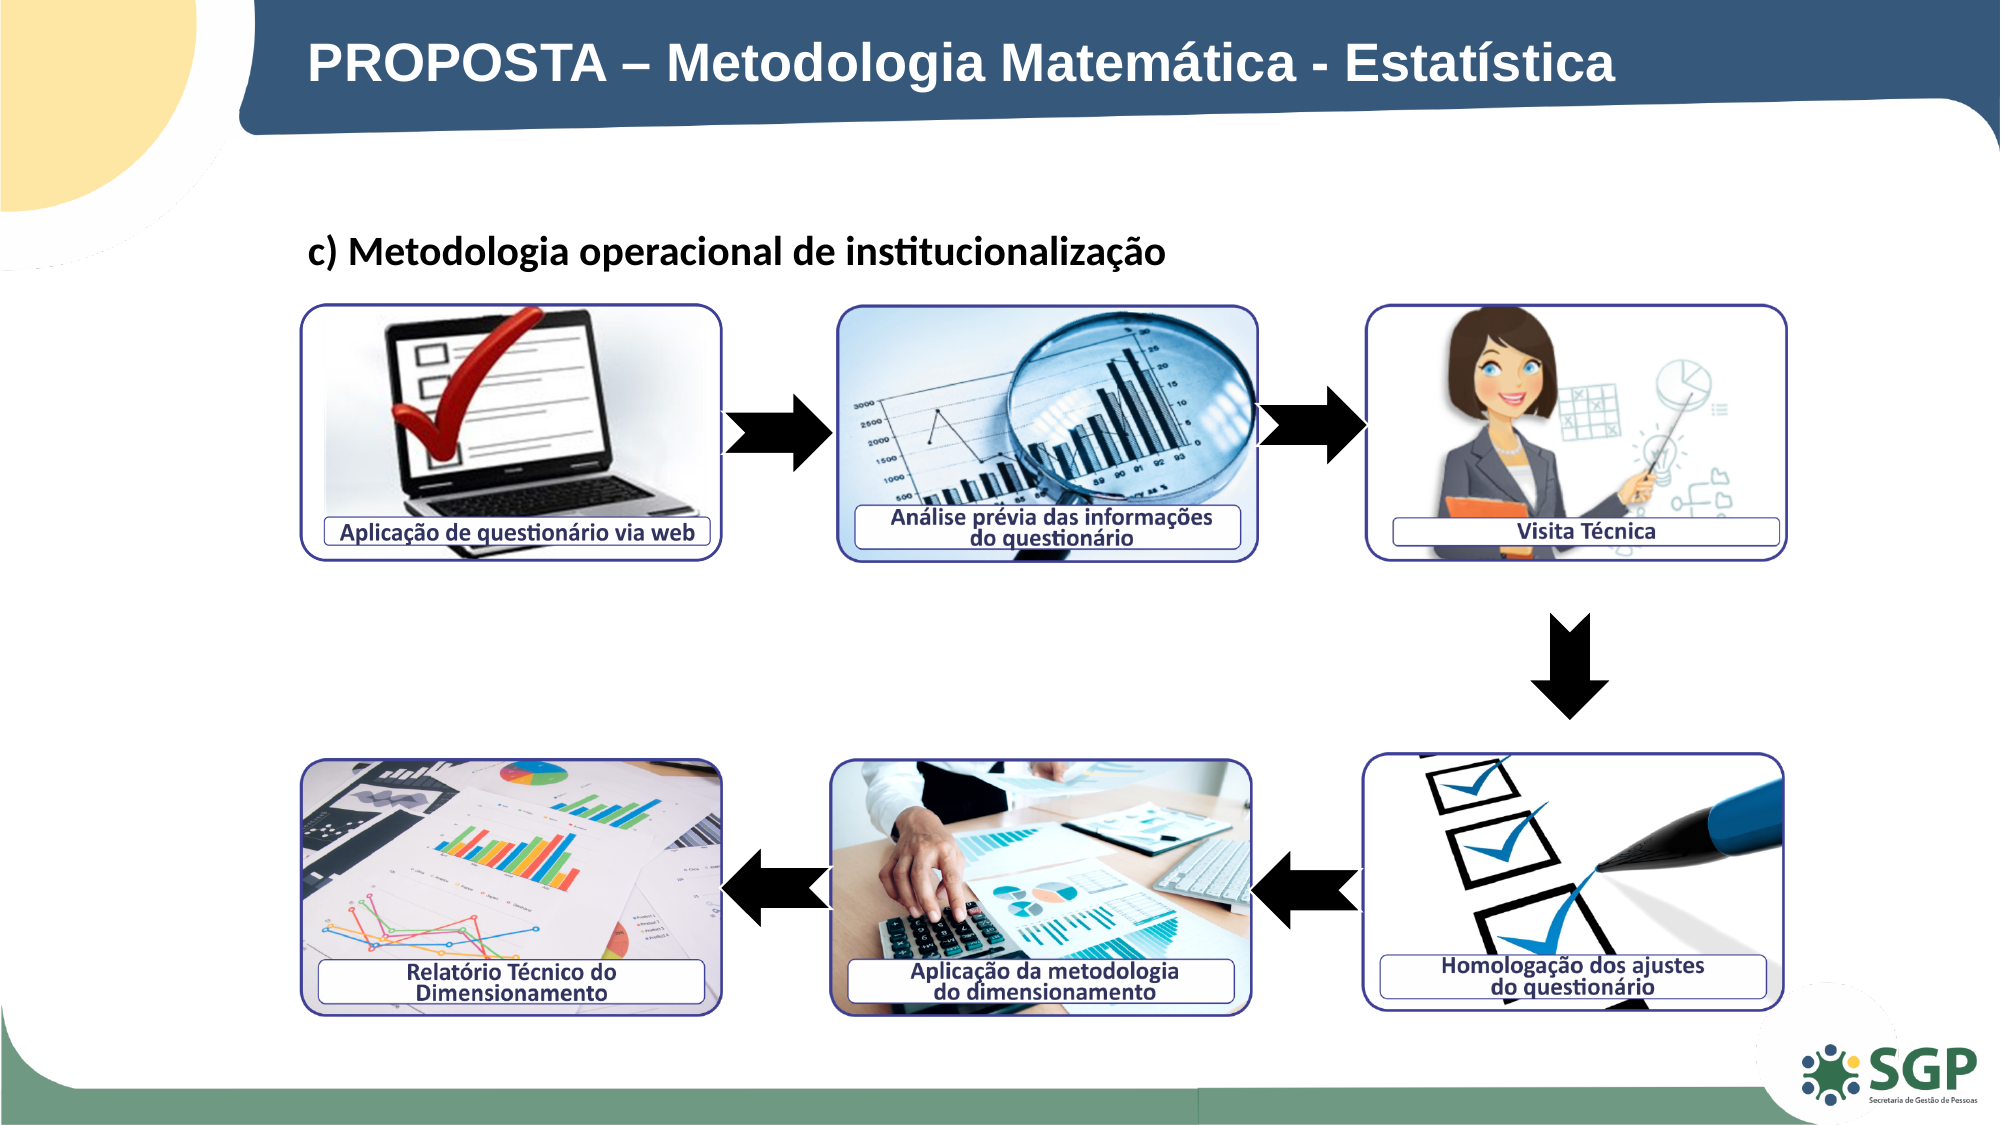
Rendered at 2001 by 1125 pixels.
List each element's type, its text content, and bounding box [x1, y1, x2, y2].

text_box [1525, 607, 1615, 724]
picture [0, 0, 2000, 1125]
text_box [1253, 845, 1361, 936]
text_box PROPOSTA – Metodologia Matemática - Estatística [293, 9, 1894, 111]
text_box c) Metodologia operacional de institucionalização [293, 216, 2000, 482]
text_box [723, 388, 836, 478]
text_box [723, 843, 829, 933]
text_box [1259, 380, 1364, 470]
